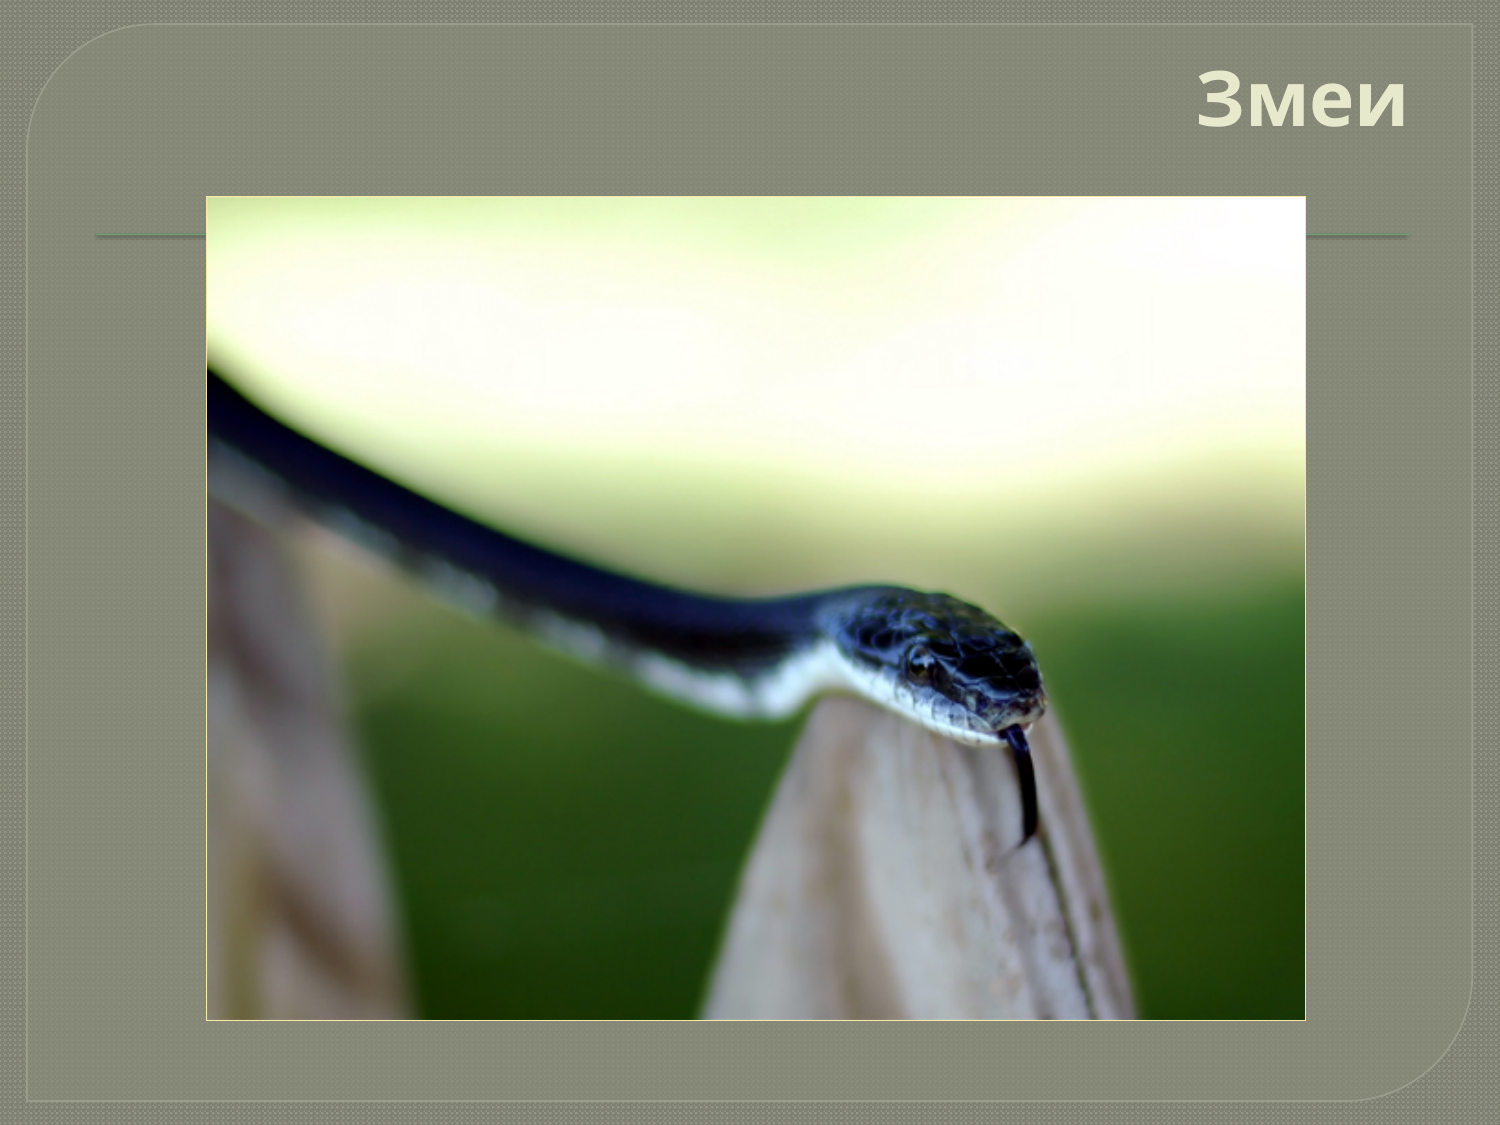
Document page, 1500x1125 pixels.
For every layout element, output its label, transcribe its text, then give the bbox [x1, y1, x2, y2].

title Змеи [75, 41, 1425, 149]
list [206, 195, 1306, 1021]
